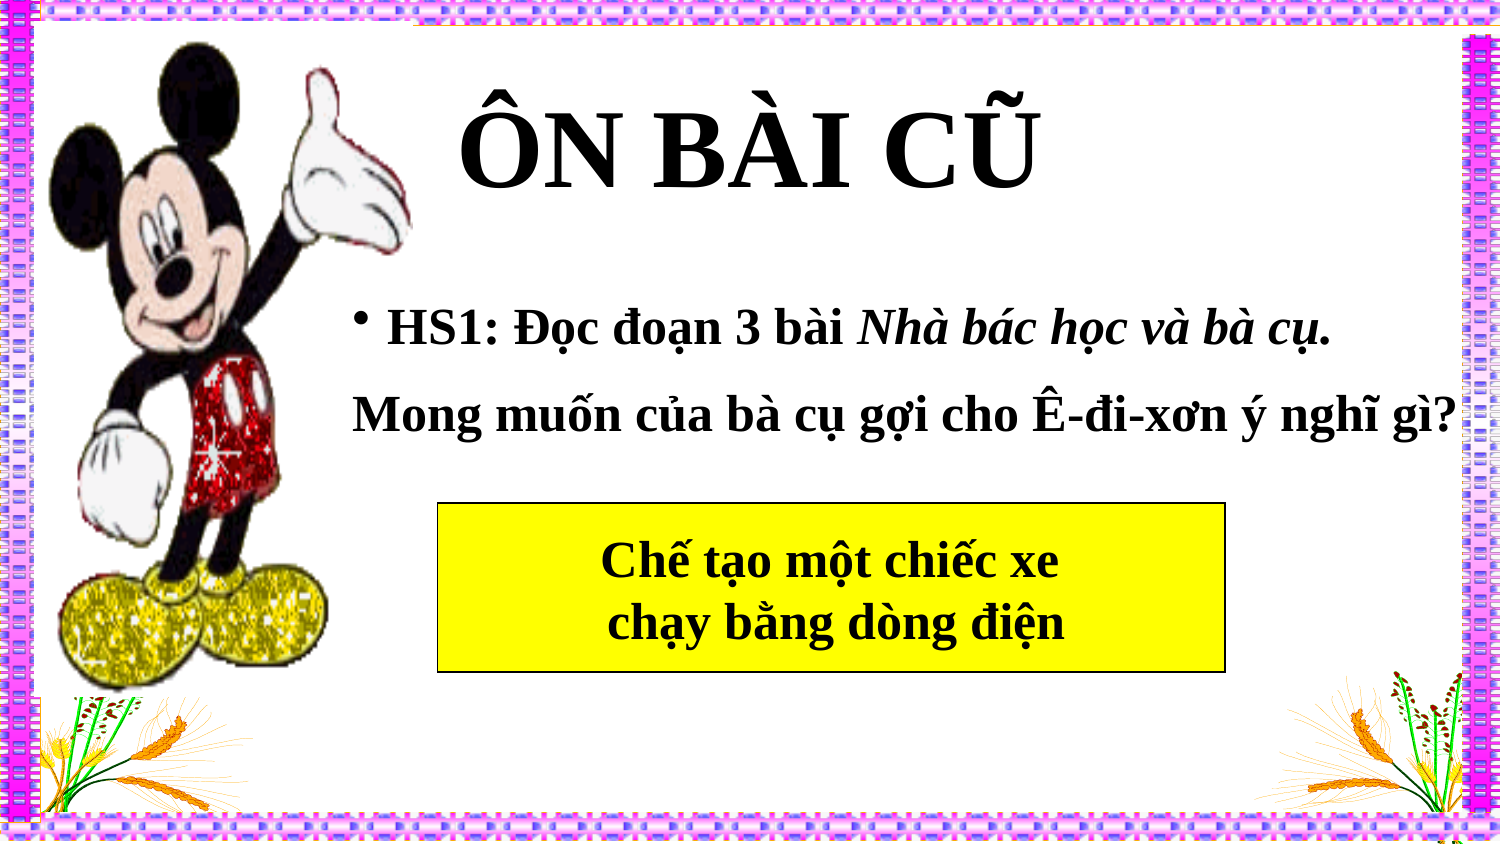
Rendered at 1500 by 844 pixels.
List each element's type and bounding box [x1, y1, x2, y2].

picture [34, 21, 413, 697]
text_box [0, 0, 1500, 841]
